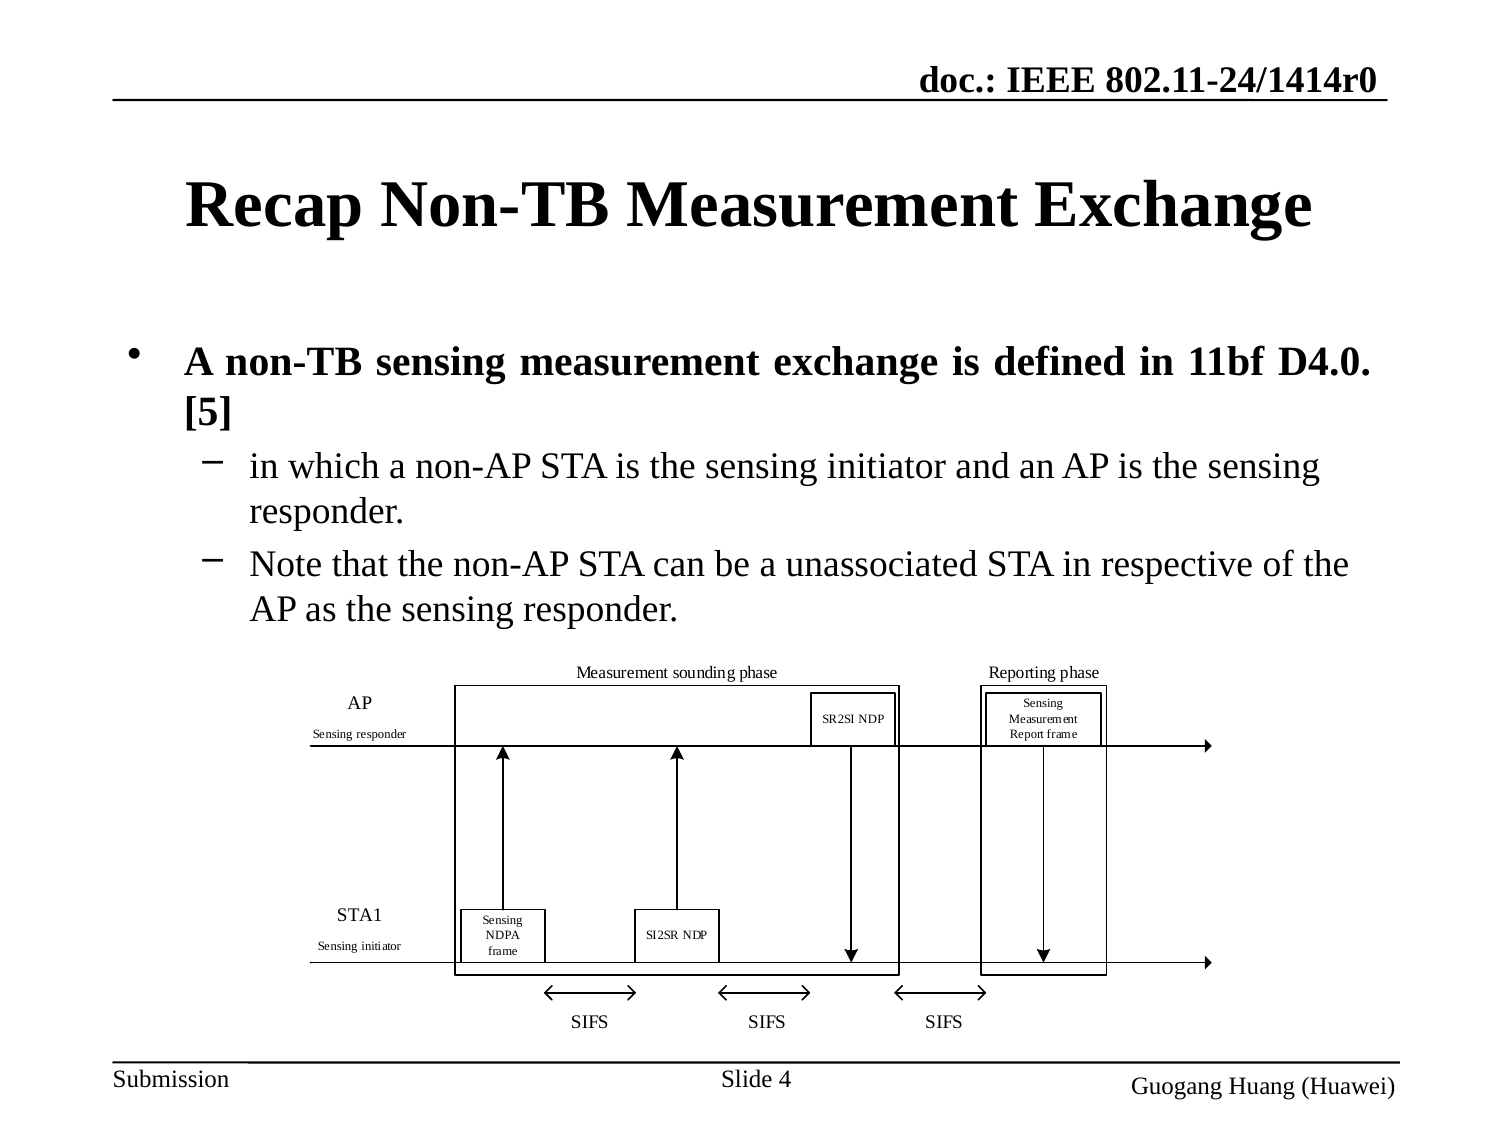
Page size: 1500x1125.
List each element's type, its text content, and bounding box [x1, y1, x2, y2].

footer Guogang Huang (Huawei) [1116, 1062, 1436, 1093]
slide_number Slide 4 [712, 1061, 800, 1093]
title Recap Non-TB Measurement Exchange [112, 112, 1388, 288]
list A non-TB sensing measurement exchange is defined in 11bf D4.0. [5] in which a non-AP STA is the sensing initiator and an AP is the sensing responder. Note that the non-AP STA can be a unassociated STA in respective of the AP as the sensing responder. [112, 326, 1388, 634]
picture [303, 656, 1213, 1043]
